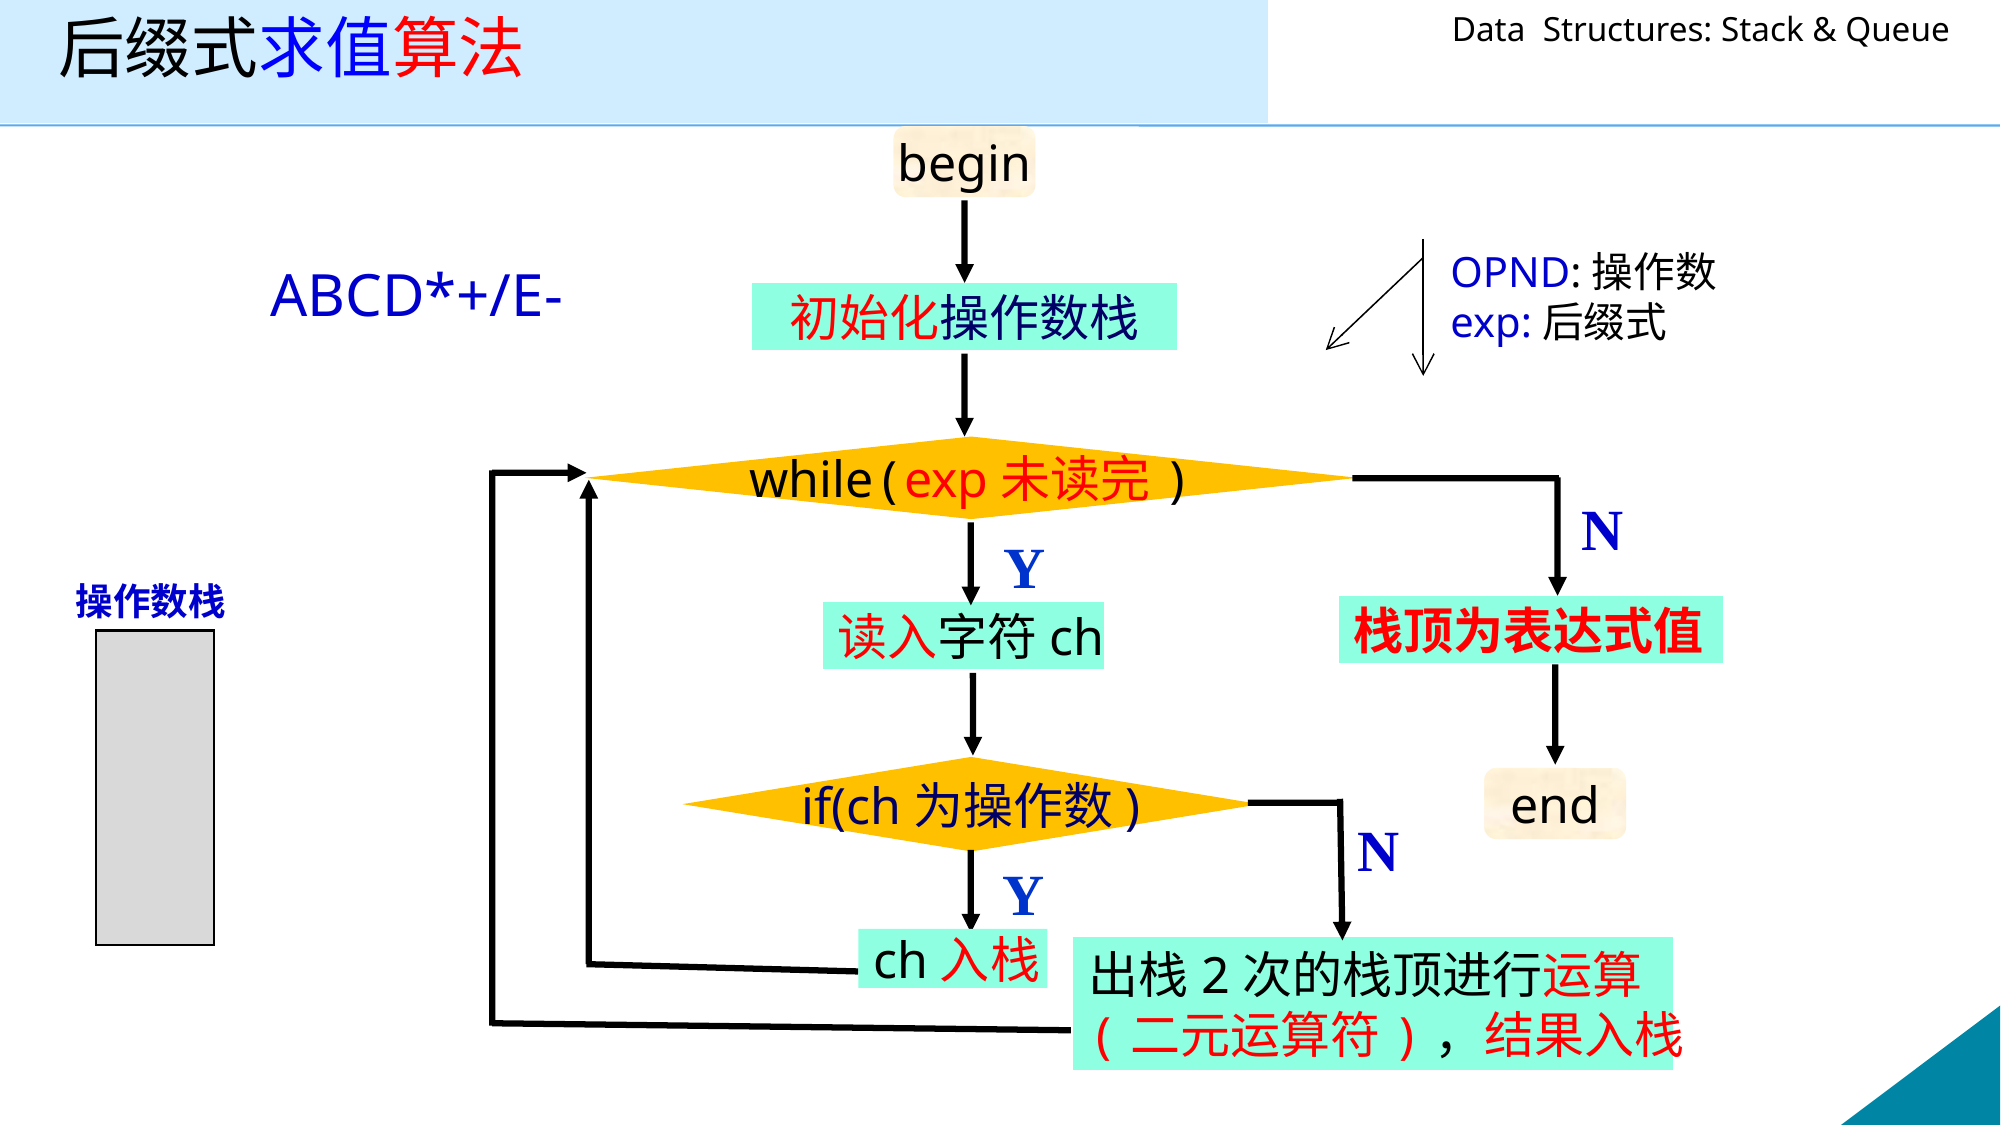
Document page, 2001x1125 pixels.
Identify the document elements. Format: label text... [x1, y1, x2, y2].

text_box N [1566, 484, 1650, 570]
text_box [1551, 477, 1564, 595]
text_box 栈顶为表达式值 [1338, 595, 1723, 663]
text_box N [1342, 806, 1426, 891]
text_box Y [988, 849, 1071, 935]
text_box 读入字符ch [822, 601, 1104, 669]
text_box 操作数栈 [61, 570, 321, 631]
text_box [582, 479, 596, 965]
text_box [492, 466, 587, 479]
text_box [96, 631, 215, 946]
text_box OPND:操作数 exp:后缀式 [1436, 239, 1750, 376]
text_box 出栈2次的栈顶进行运算 (二元运算符)，结果入栈 [1073, 936, 1674, 1071]
text_box [958, 200, 971, 283]
text_box [1336, 798, 1349, 941]
text_box end [1484, 767, 1627, 840]
text_box [964, 522, 978, 606]
text_box Y [988, 522, 1060, 608]
text_box ch入栈 [858, 928, 1048, 988]
text_box begin [893, 126, 1036, 198]
text_box OPND:操作数 exp:后缀式 [1325, 238, 1435, 376]
text_box while(exp未读完) [584, 436, 1358, 520]
text_box [966, 672, 980, 756]
text_box [1549, 664, 1562, 765]
text_box ABCD*+/E- [255, 250, 646, 336]
text_box 初始化操作数栈 [751, 282, 1178, 350]
title 后缀式求值算法 [43, 7, 1769, 121]
text_box [964, 849, 978, 928]
text_box [958, 353, 971, 437]
text_box if(ch为操作数) [682, 756, 1260, 852]
